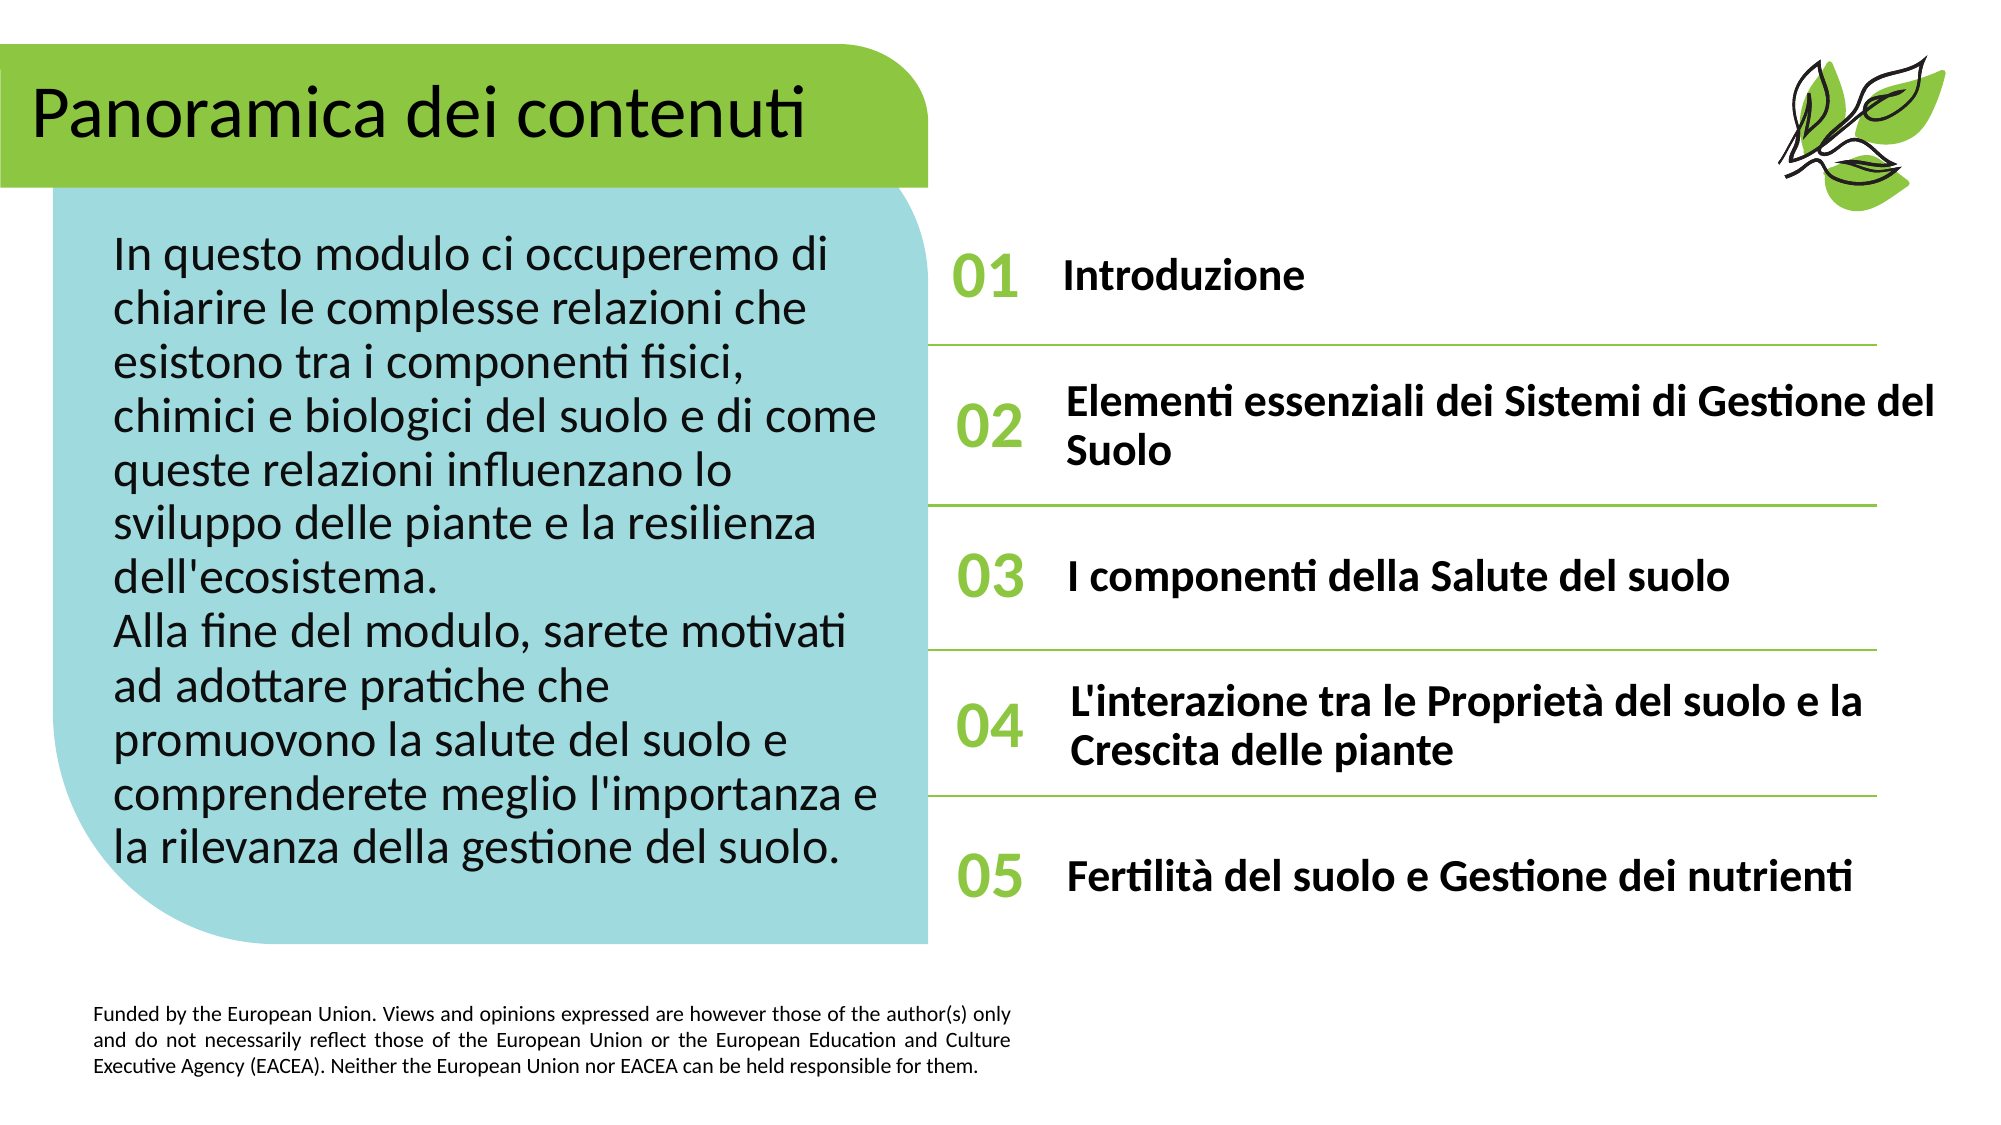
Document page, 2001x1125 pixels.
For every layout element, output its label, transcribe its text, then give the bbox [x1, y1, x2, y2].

list In questo modulo ci occuperemo di chiarire le complesse relazioni che esistono tra i componenti fisici, chimici e biologici del suolo e di come queste relazioni influenzano lo sviluppo delle piante e la resilienza dell'ecosistema. Alla fine del modulo, sarete motivati ad adottare pratiche che promuovono la salute del suolo e comprenderete meglio l'importanza e la rilevanza della gestione del suolo. [98, 219, 896, 1045]
list Fertilità del suolo e Gestione dei nutrienti [1052, 819, 1890, 933]
list 03 [933, 519, 1049, 633]
list 04 [932, 669, 1048, 783]
list I componenti della Salute del suolo [1052, 519, 1785, 633]
list 02 [932, 369, 1048, 483]
list L'interazione tra le Proprietà del suolo e la Crescita delle piante [1055, 669, 1970, 783]
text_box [1787, 28, 1944, 220]
list 05 [933, 819, 1049, 933]
list Panoramica dei contenuti [16, 0, 844, 440]
list Elementi essenziali dei Sistemi di Gestione del Suolo [1050, 369, 2000, 483]
list 01 [928, 219, 1044, 333]
list Introduzione [1047, 219, 1780, 333]
